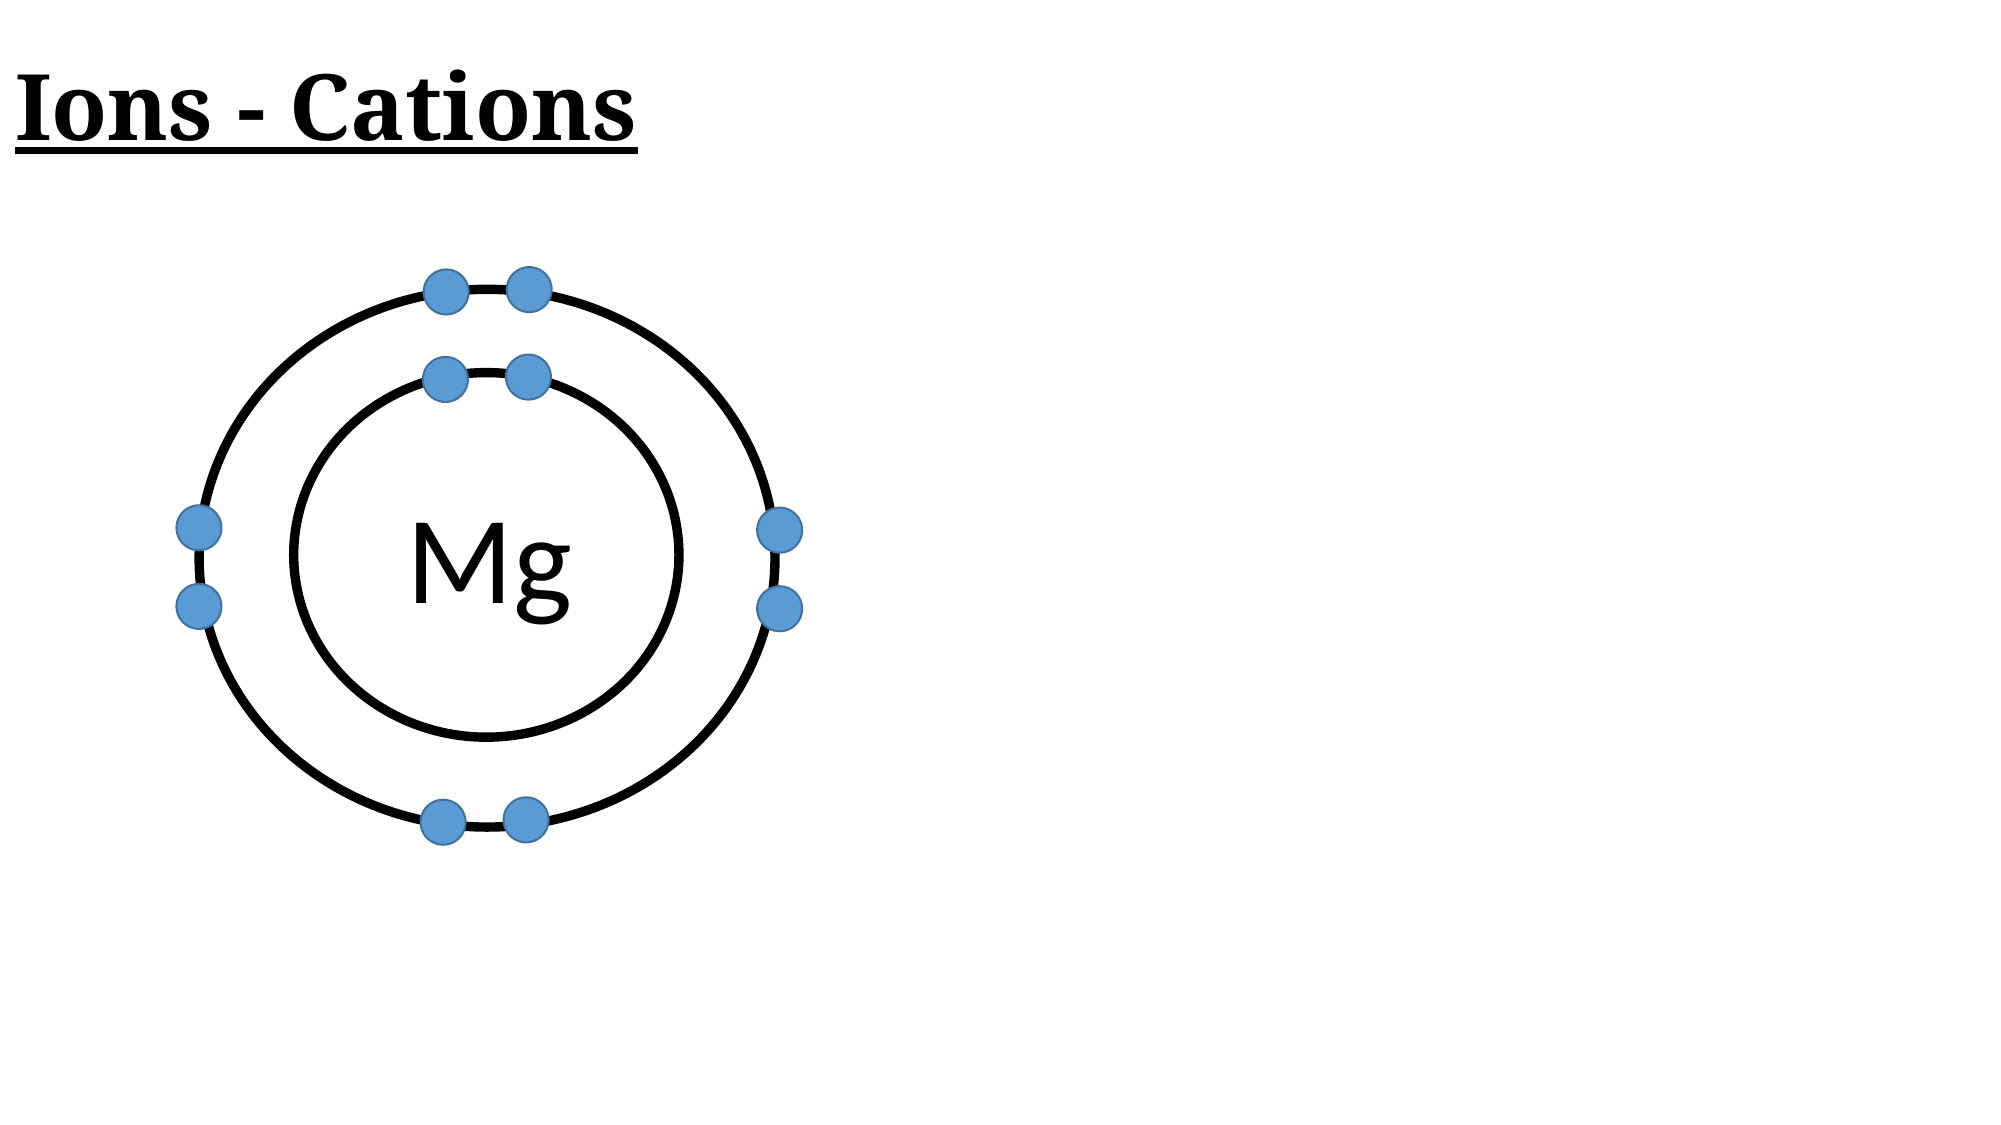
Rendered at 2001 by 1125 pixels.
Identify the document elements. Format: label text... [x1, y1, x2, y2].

text_box [292, 371, 660, 739]
text_box [756, 506, 804, 554]
text_box [198, 288, 777, 829]
text_box [422, 268, 470, 316]
text_box [505, 266, 553, 314]
text_box [175, 582, 223, 630]
text_box [175, 504, 223, 552]
text_box Mg [391, 471, 696, 637]
text_box [504, 353, 552, 401]
text_box [419, 798, 467, 846]
text_box [421, 355, 469, 403]
text_box [502, 796, 550, 844]
title Ions - Cations [0, 2, 2000, 220]
text_box [756, 585, 804, 633]
